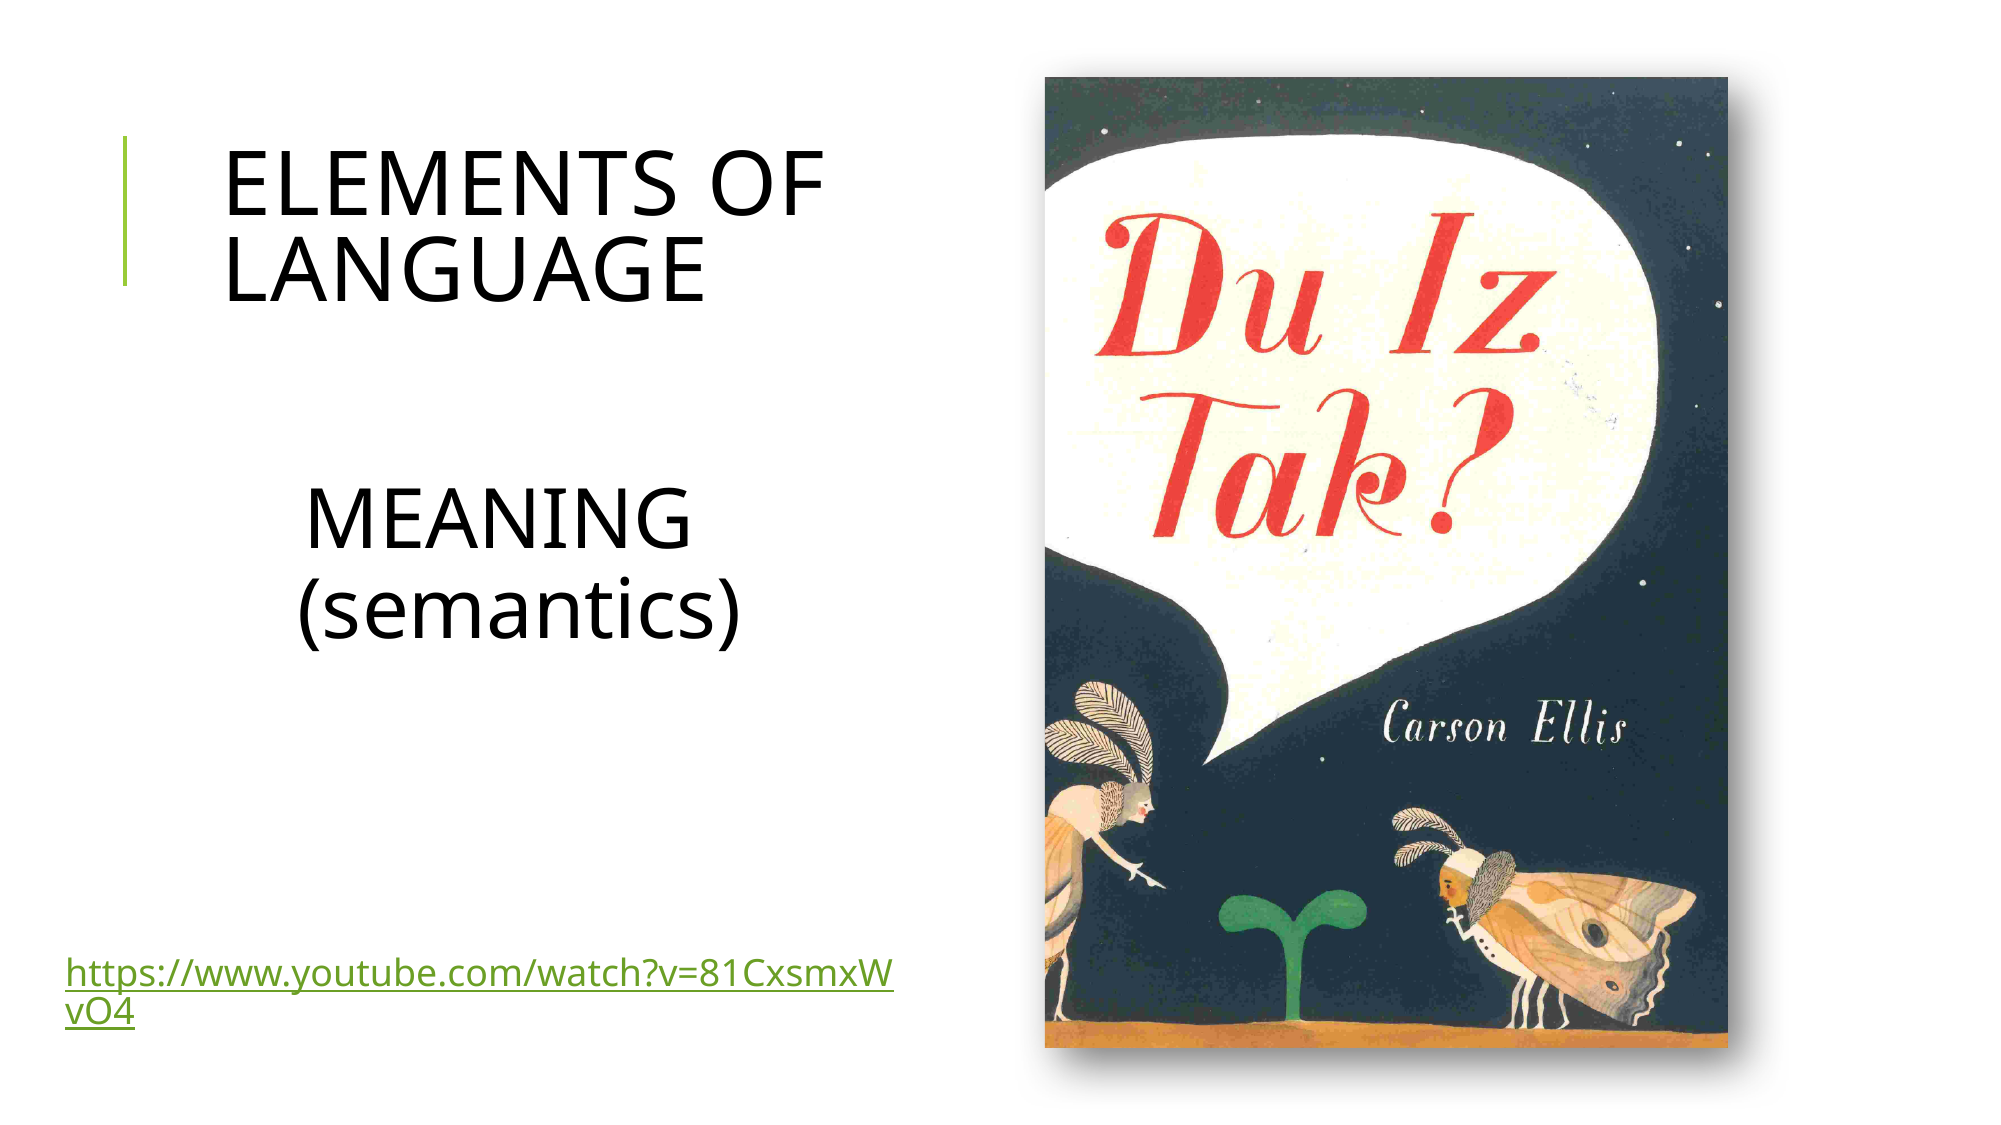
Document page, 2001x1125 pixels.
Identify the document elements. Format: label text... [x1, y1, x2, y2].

picture [1044, 77, 1729, 1048]
list MEANING (semantics) [274, 468, 807, 723]
title Elements of Language [206, 138, 955, 327]
text_box https://www.youtube.com/watch?v=81CxsmxWvO4 [50, 941, 926, 1008]
